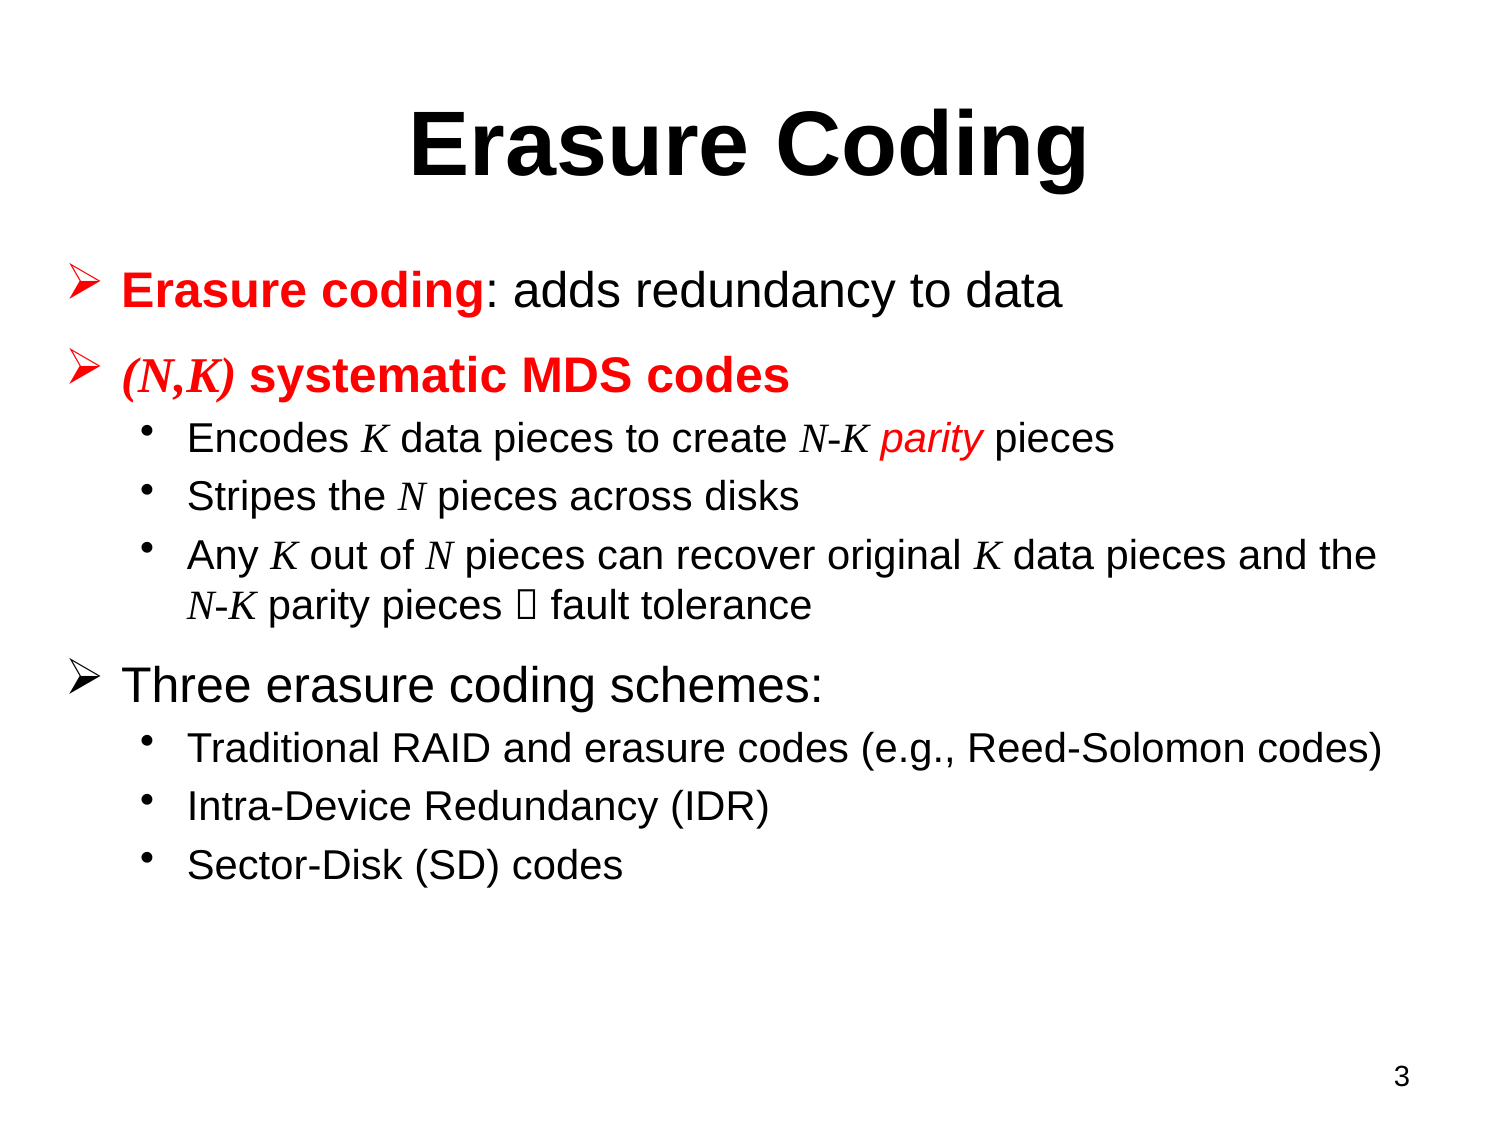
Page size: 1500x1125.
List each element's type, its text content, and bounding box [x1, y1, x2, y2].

slide_number 3 [1074, 1050, 1425, 1103]
title Erasure Coding [75, 45, 1425, 233]
list Erasure coding: adds redundancy to data (N,K) systematic MDS codes Encodes K data pieces to create N-K parity pieces Stripes the N pieces across disks Any K out of N pieces can recover original K data pieces and the N-K parity pieces  fault tolerance Three erasure coding schemes: Traditional RAID and erasure codes (e.g., Reed-Solomon codes) Intra-Device Redundancy (IDR) Sector-Disk (SD) codes [50, 249, 1425, 1063]
